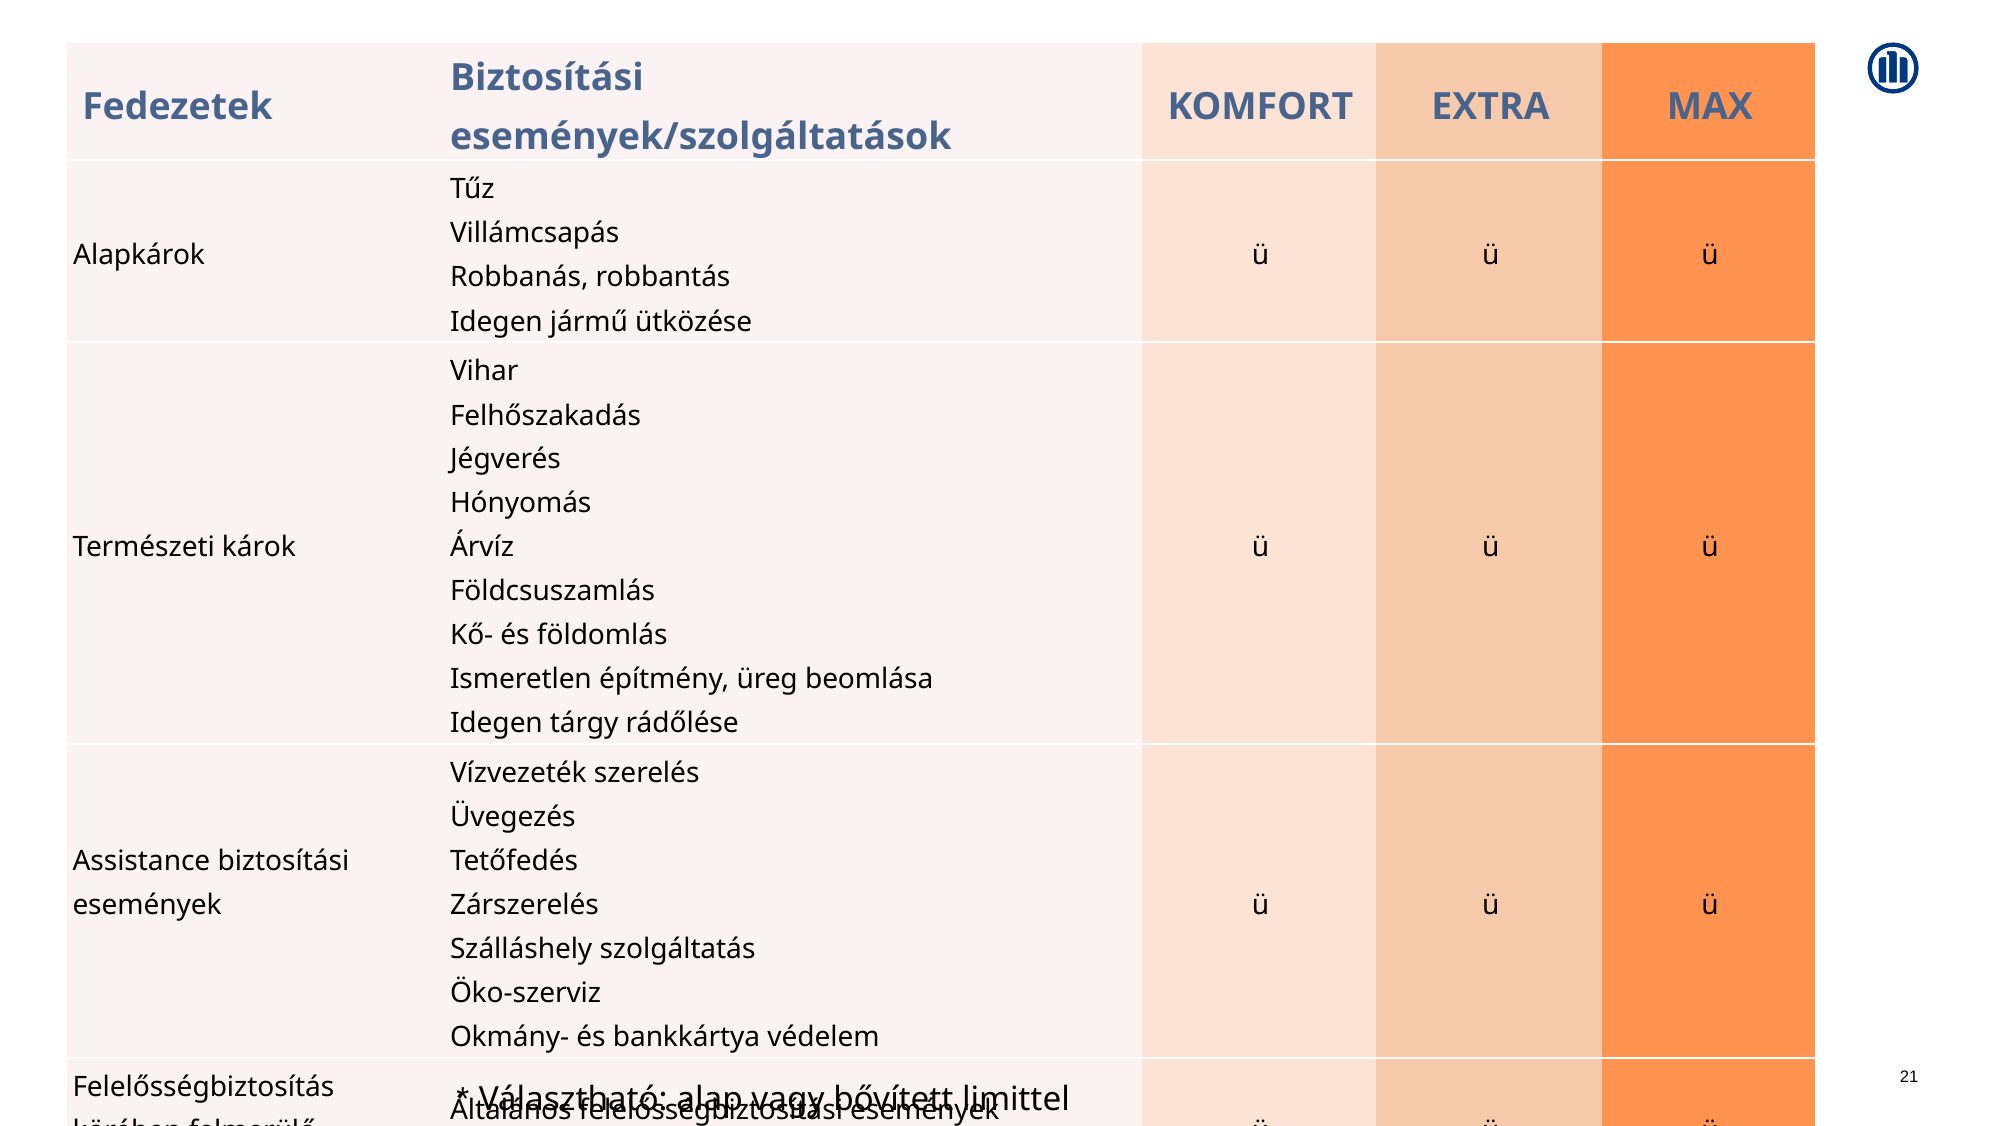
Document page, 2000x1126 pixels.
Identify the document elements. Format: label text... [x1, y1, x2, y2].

table_cell Tűz Villámcsapás Robbanás, robbantás Idegen jármű ütközése [444, 161, 1142, 341]
table_cell ü [1602, 745, 1815, 1057]
table_cell ü [1602, 343, 1815, 743]
table_header MAX [1602, 43, 1815, 159]
table_cell Általános felelősségbiztosítási események Épülettulajdonosi felelősségbiztosítási események [444, 1059, 1142, 1126]
table_cell Felelősségbiztosítás körében felmerülő események * [67, 1059, 444, 1126]
table_header EXTRA [1376, 43, 1602, 159]
table_cell Alapkárok [67, 161, 444, 341]
table_cell ü [1376, 161, 1602, 341]
table_cell ü [1602, 161, 1815, 341]
table_header Biztosítási események/szolgáltatások [444, 43, 1142, 159]
table_cell ü [1142, 343, 1376, 743]
table_cell ü [1142, 1059, 1376, 1126]
slide_number 21 [1834, 1065, 1919, 1126]
table_cell ü [1376, 1059, 1602, 1126]
table_cell Természeti károk [67, 343, 444, 743]
text_box * Választható: alap vagy bővített limittel [456, 1077, 1189, 1114]
table_cell Vízvezeték szerelés Üvegezés Tetőfedés Zárszerelés Szálláshely szolgáltatás Öko-szerviz Okmány- és bankkártya védelem [444, 745, 1142, 1057]
table_header KOMFORT [1142, 43, 1376, 159]
table_cell Vihar Felhőszakadás Jégverés Hónyomás Árvíz Földcsuszamlás Kő- és földomlás Ismeretlen építmény, üreg beomlása Idegen tárgy rádőlése [444, 343, 1142, 743]
table_cell ü [1142, 161, 1376, 341]
table_cell Assistance biztosítási események [67, 745, 444, 1057]
table_header Fedezetek [67, 43, 444, 159]
table_cell ü [1602, 1059, 1815, 1126]
table_cell ü [1376, 745, 1602, 1057]
table_cell ü [1142, 745, 1376, 1057]
table_cell ü [1376, 343, 1602, 743]
